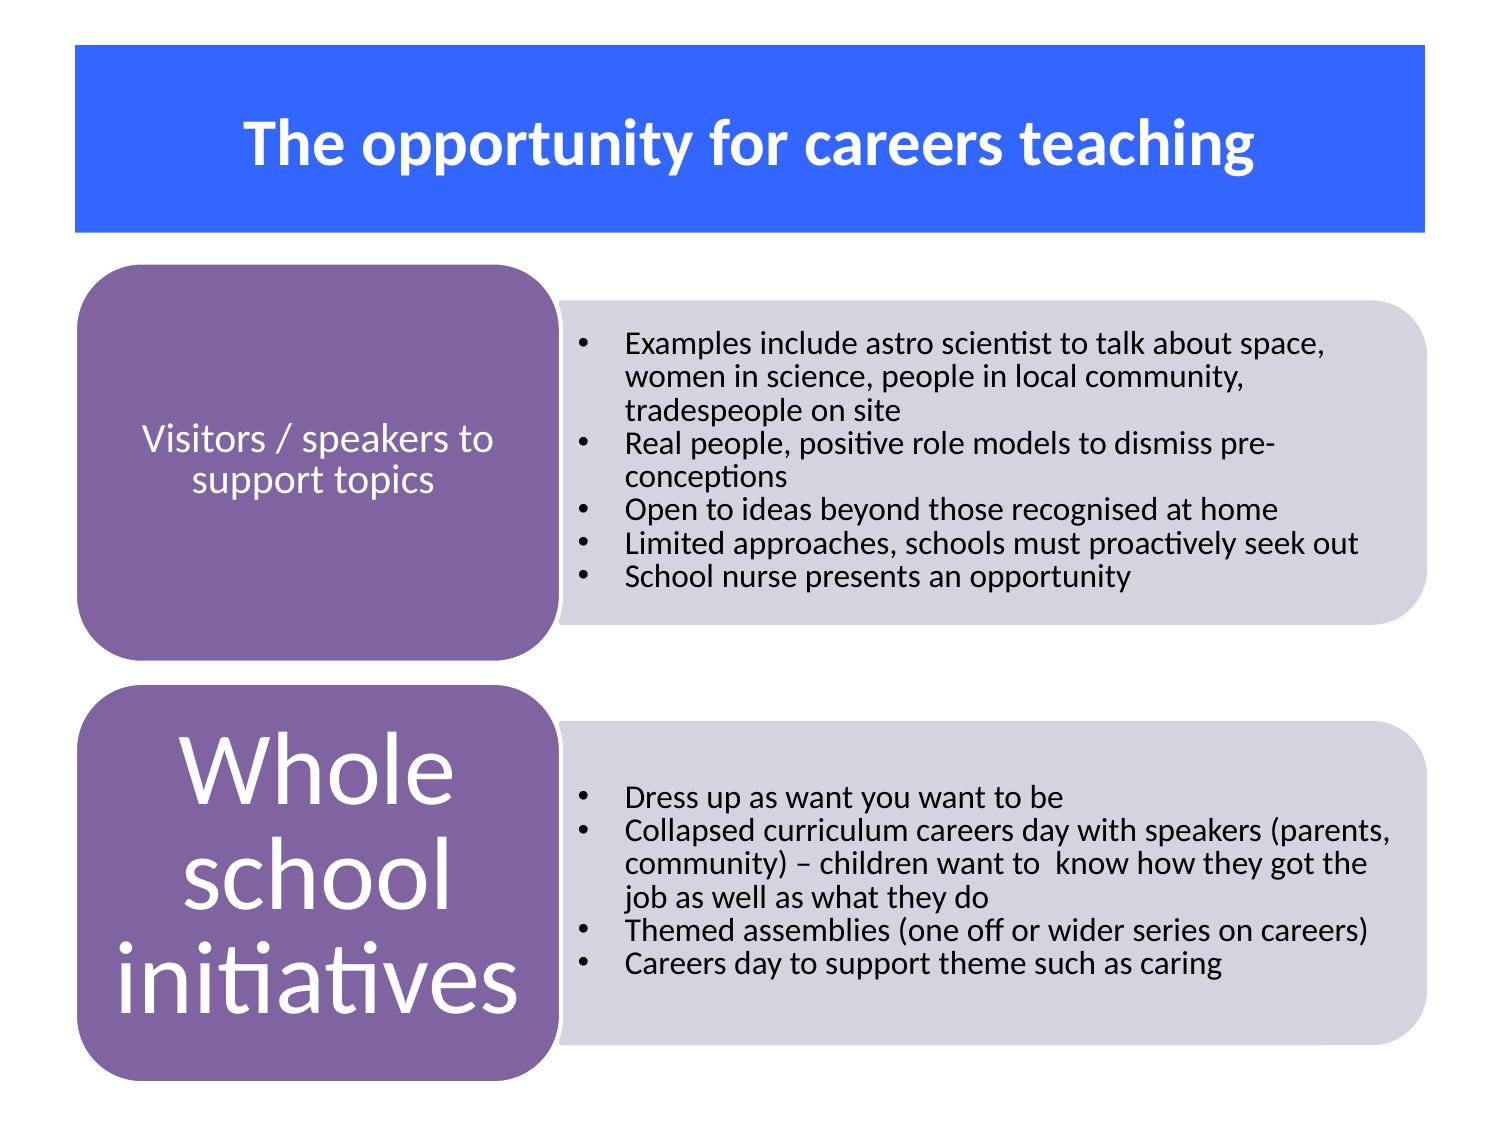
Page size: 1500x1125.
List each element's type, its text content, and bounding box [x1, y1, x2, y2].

title The opportunity for careers teaching [75, 45, 1425, 233]
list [74, 262, 1426, 1084]
